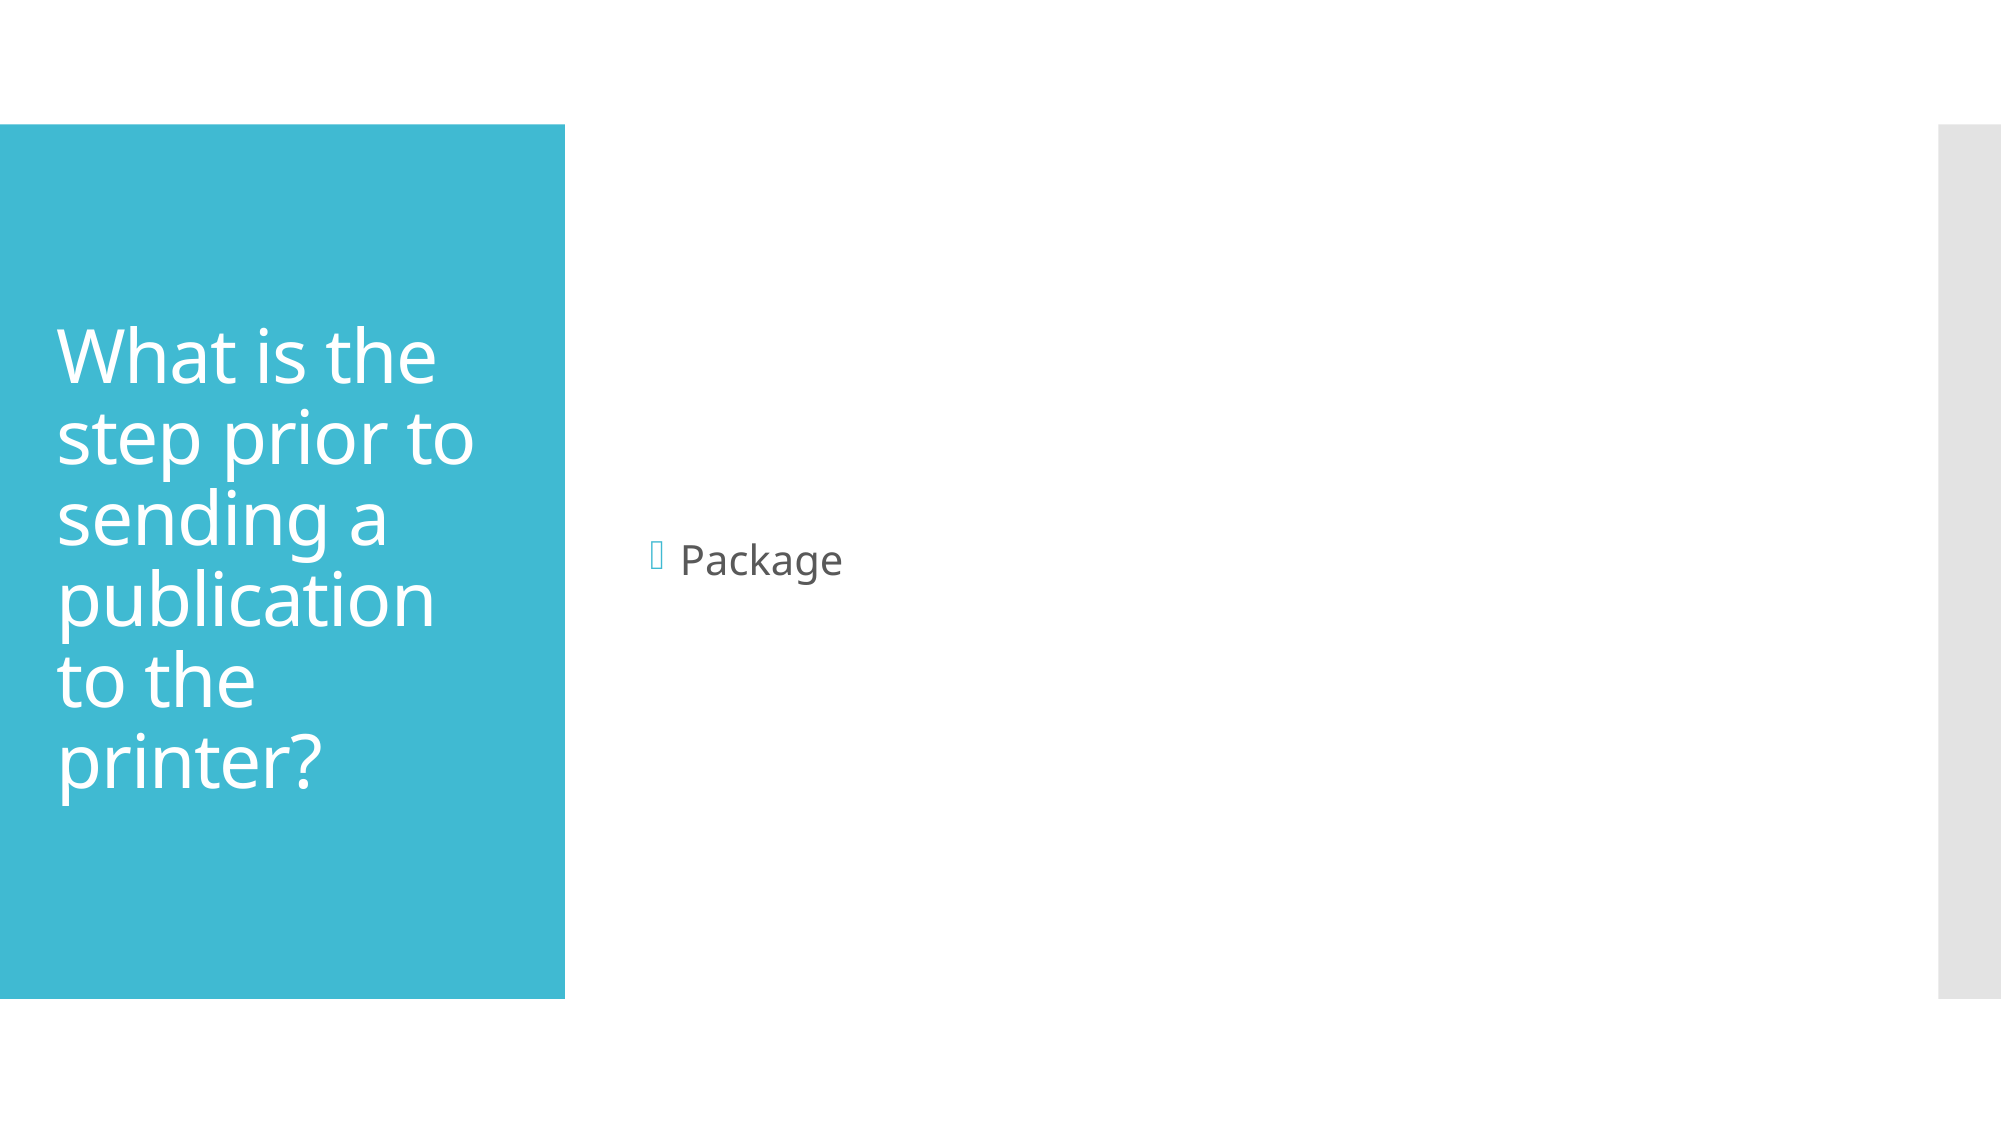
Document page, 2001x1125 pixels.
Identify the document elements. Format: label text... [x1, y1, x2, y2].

title What is the step prior to sending a publication to the printer? [41, 184, 525, 940]
list Package [634, 141, 1835, 982]
